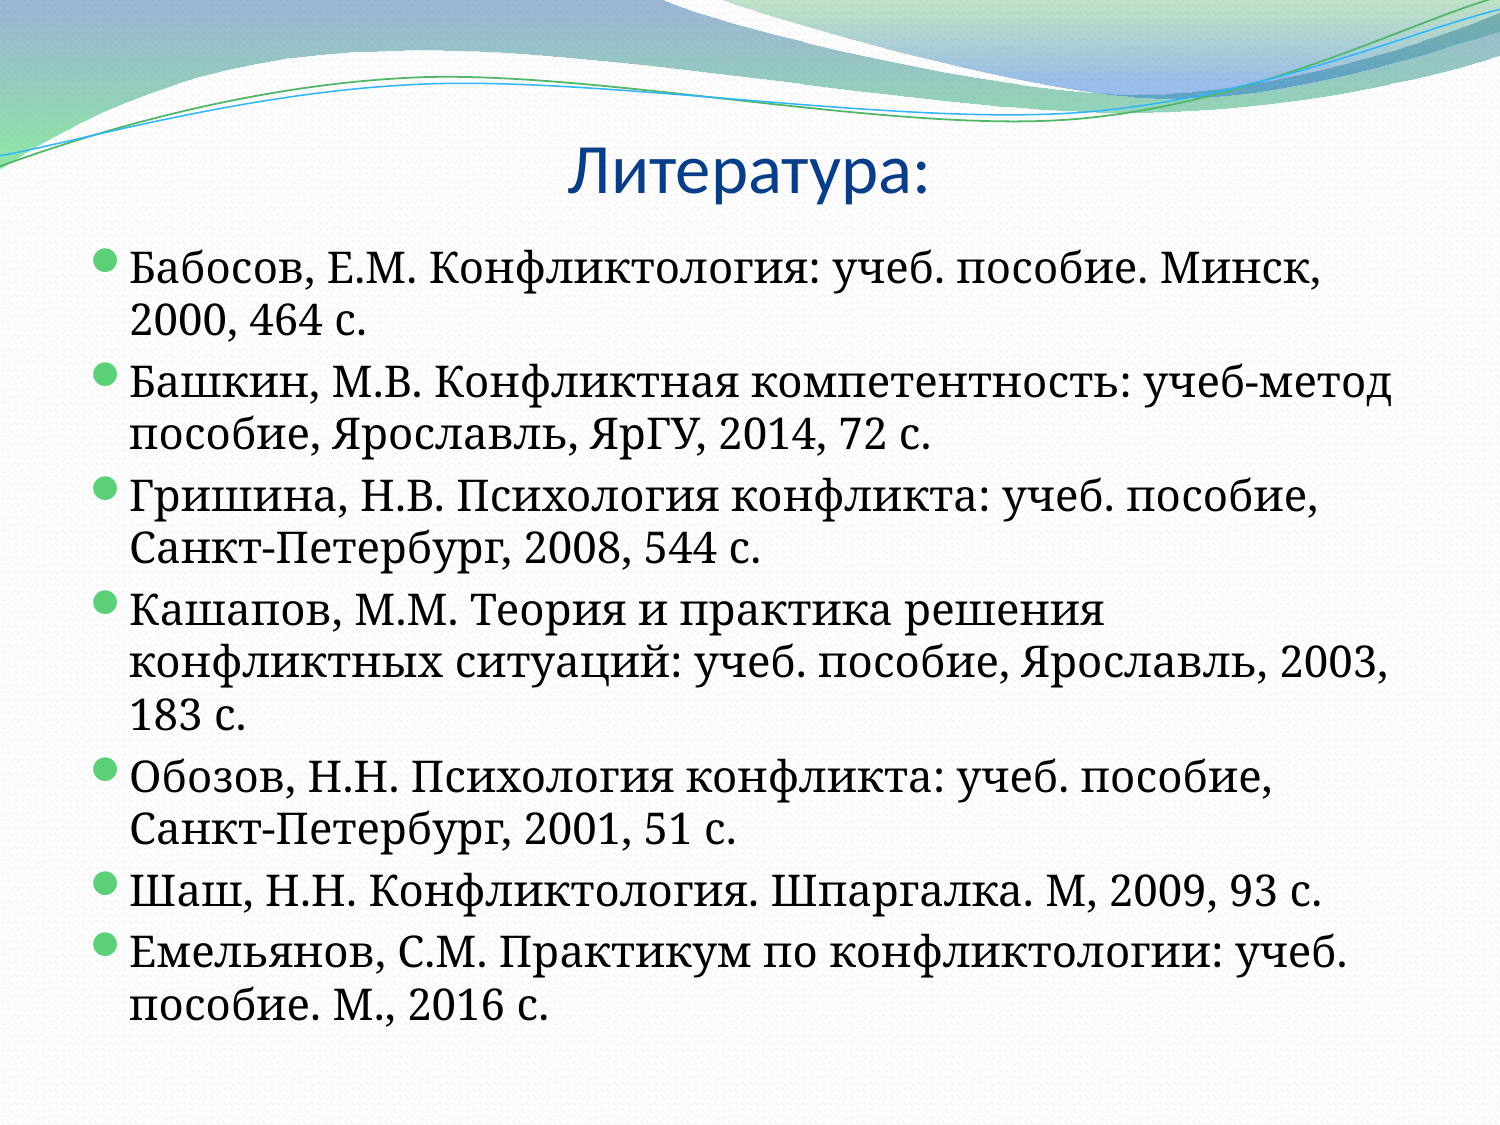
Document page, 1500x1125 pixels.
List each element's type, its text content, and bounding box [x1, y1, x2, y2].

title Литература: [75, 115, 1425, 209]
list Бабосов, Е.М. Конфликтология: учеб. пособие. Минск, 2000, 464 с. Башкин, М.В. Конфликтная компетентность: учеб-метод пособие, Ярославль, ЯрГУ, 2014, 72 с. Гришина, Н.В. Психология конфликта: учеб. пособие, Санкт-Петербург, 2008, 544 с. Кашапов, М.М. Теория и практика решения конфликтных ситуаций: учеб. пособие, Ярославль, 2003, 183 с. Обозов, Н.Н. Психология конфликта: учеб. пособие, Санкт-Петербург, 2001, 51 с. Шаш, Н.Н. Конфликтология. Шпаргалка. М, 2009, 93 с. Емельянов, С.М. Практикум по конфликтологии: учеб. пособие. М., 2016 с. [75, 231, 1425, 1038]
